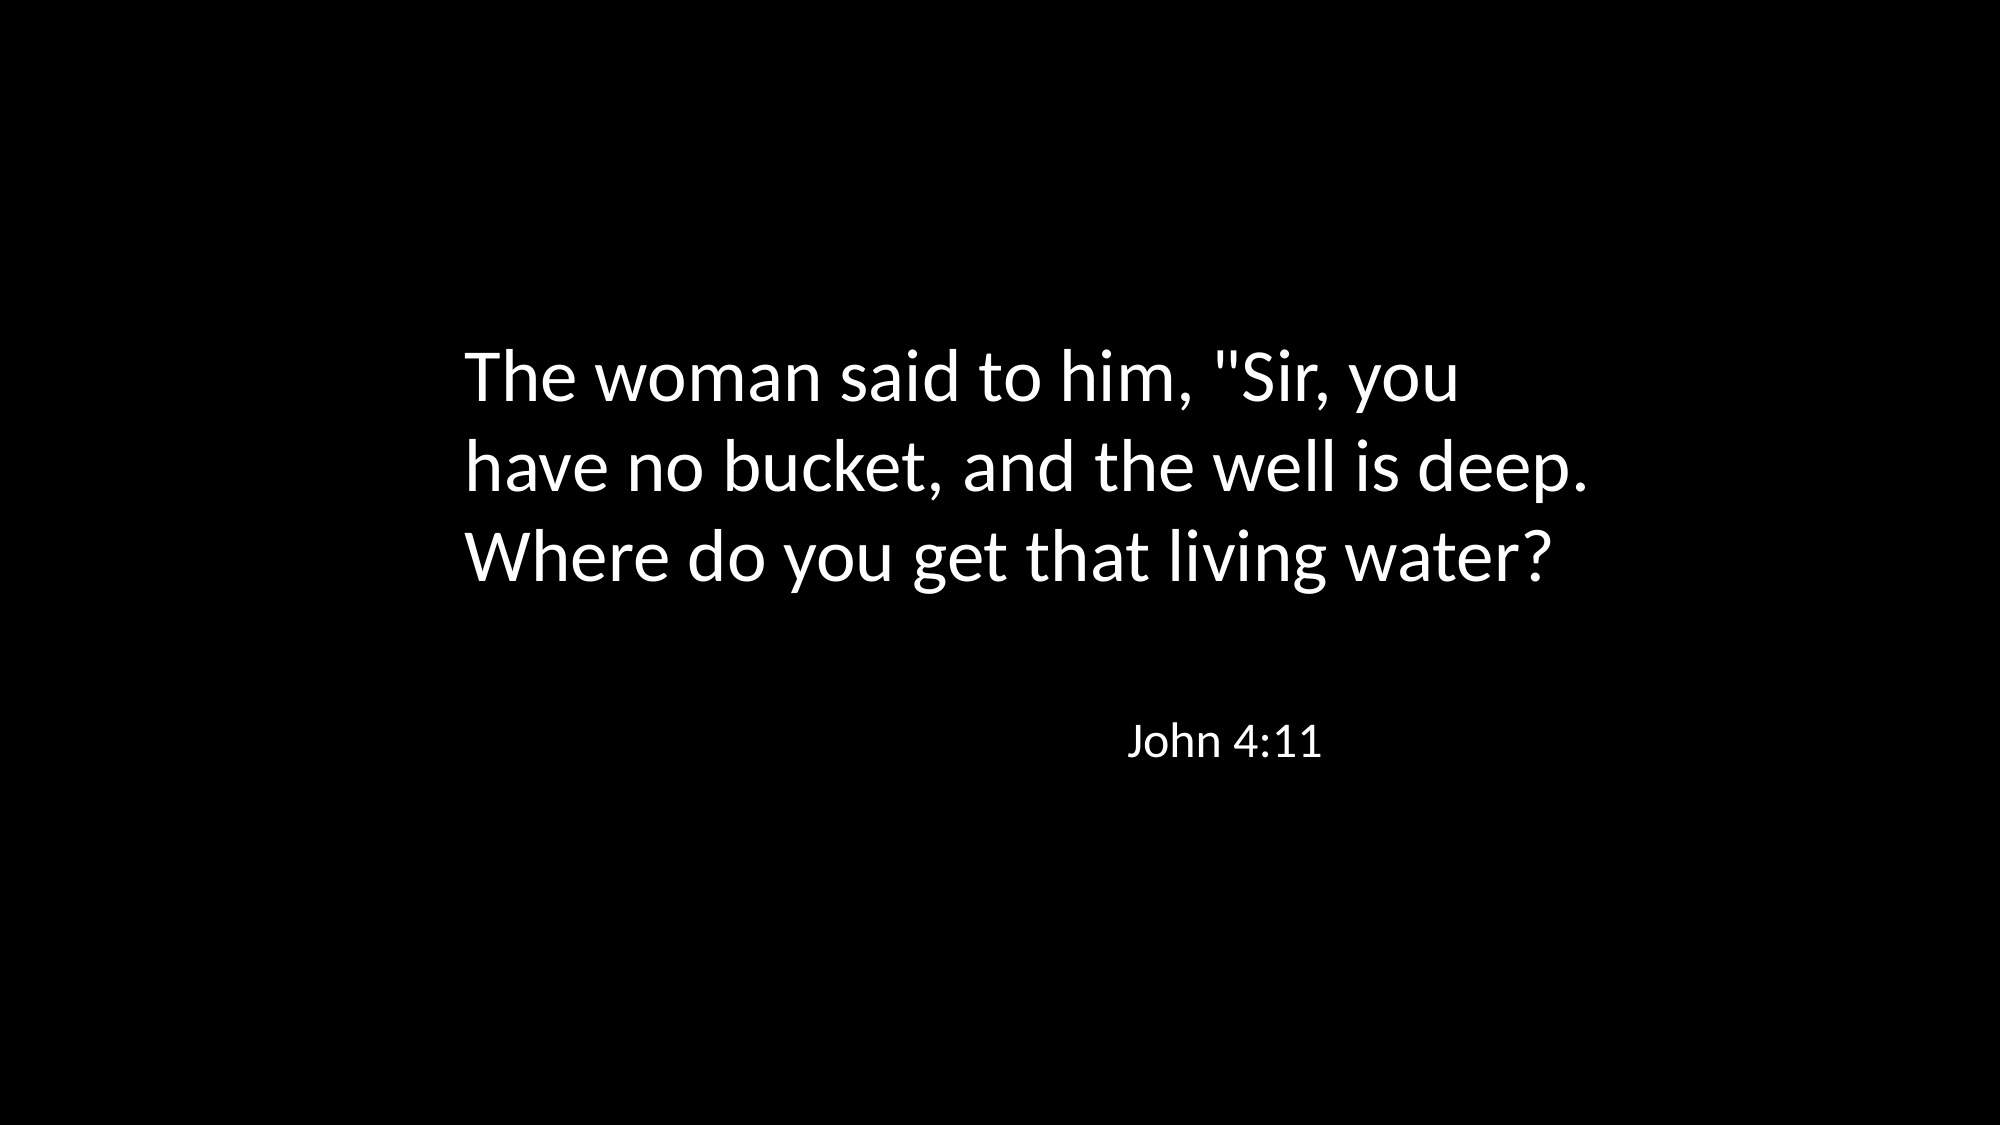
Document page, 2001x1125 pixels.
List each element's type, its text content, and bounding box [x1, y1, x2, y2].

text_box The woman said to him, "Sir, you have no bucket, and the well is deep. Where do you get that living water? [450, 318, 1613, 604]
text_box John 4:11 [1112, 699, 1525, 775]
